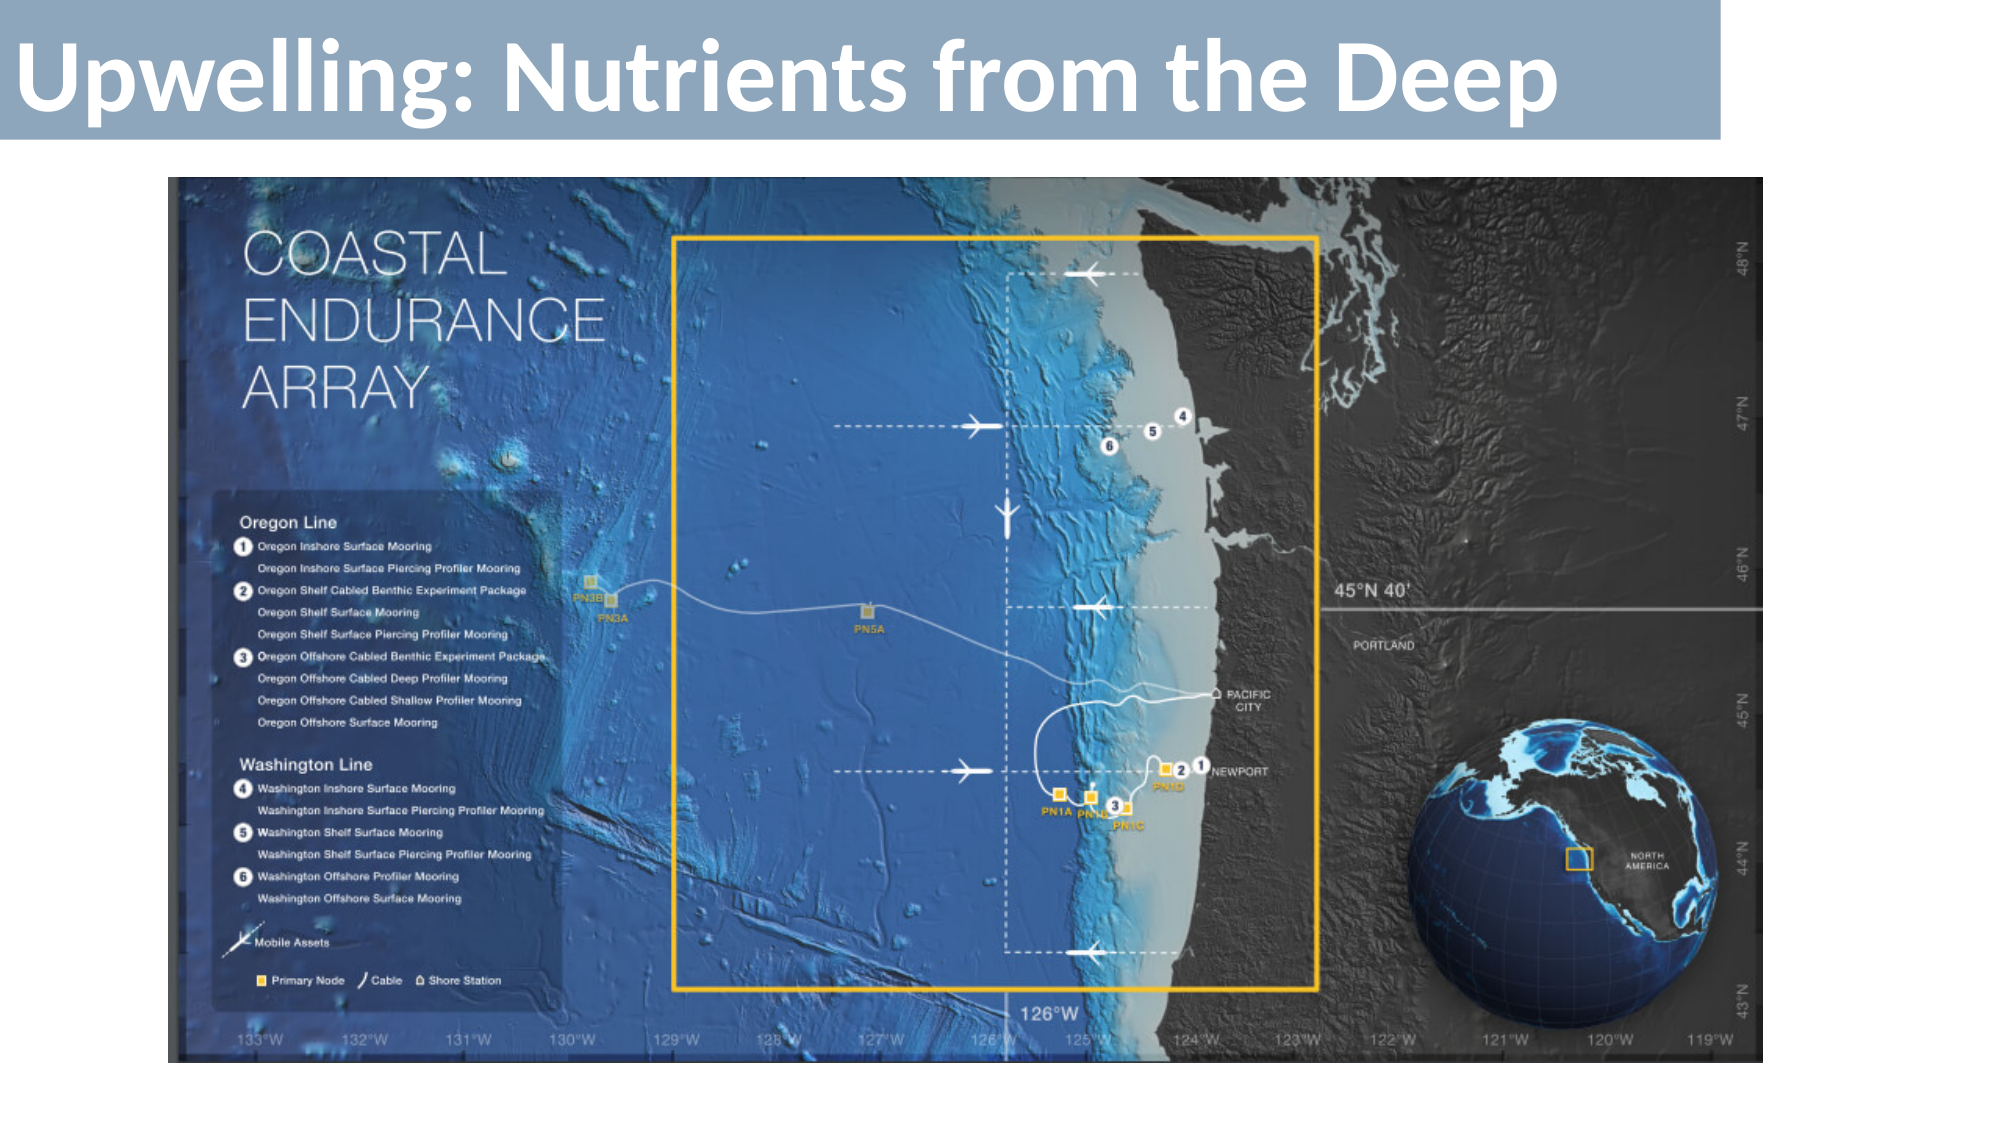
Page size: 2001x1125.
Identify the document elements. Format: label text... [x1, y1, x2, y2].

picture [168, 177, 1763, 1064]
text_box Upwelling: Nutrients from the Deep [0, 0, 1721, 140]
